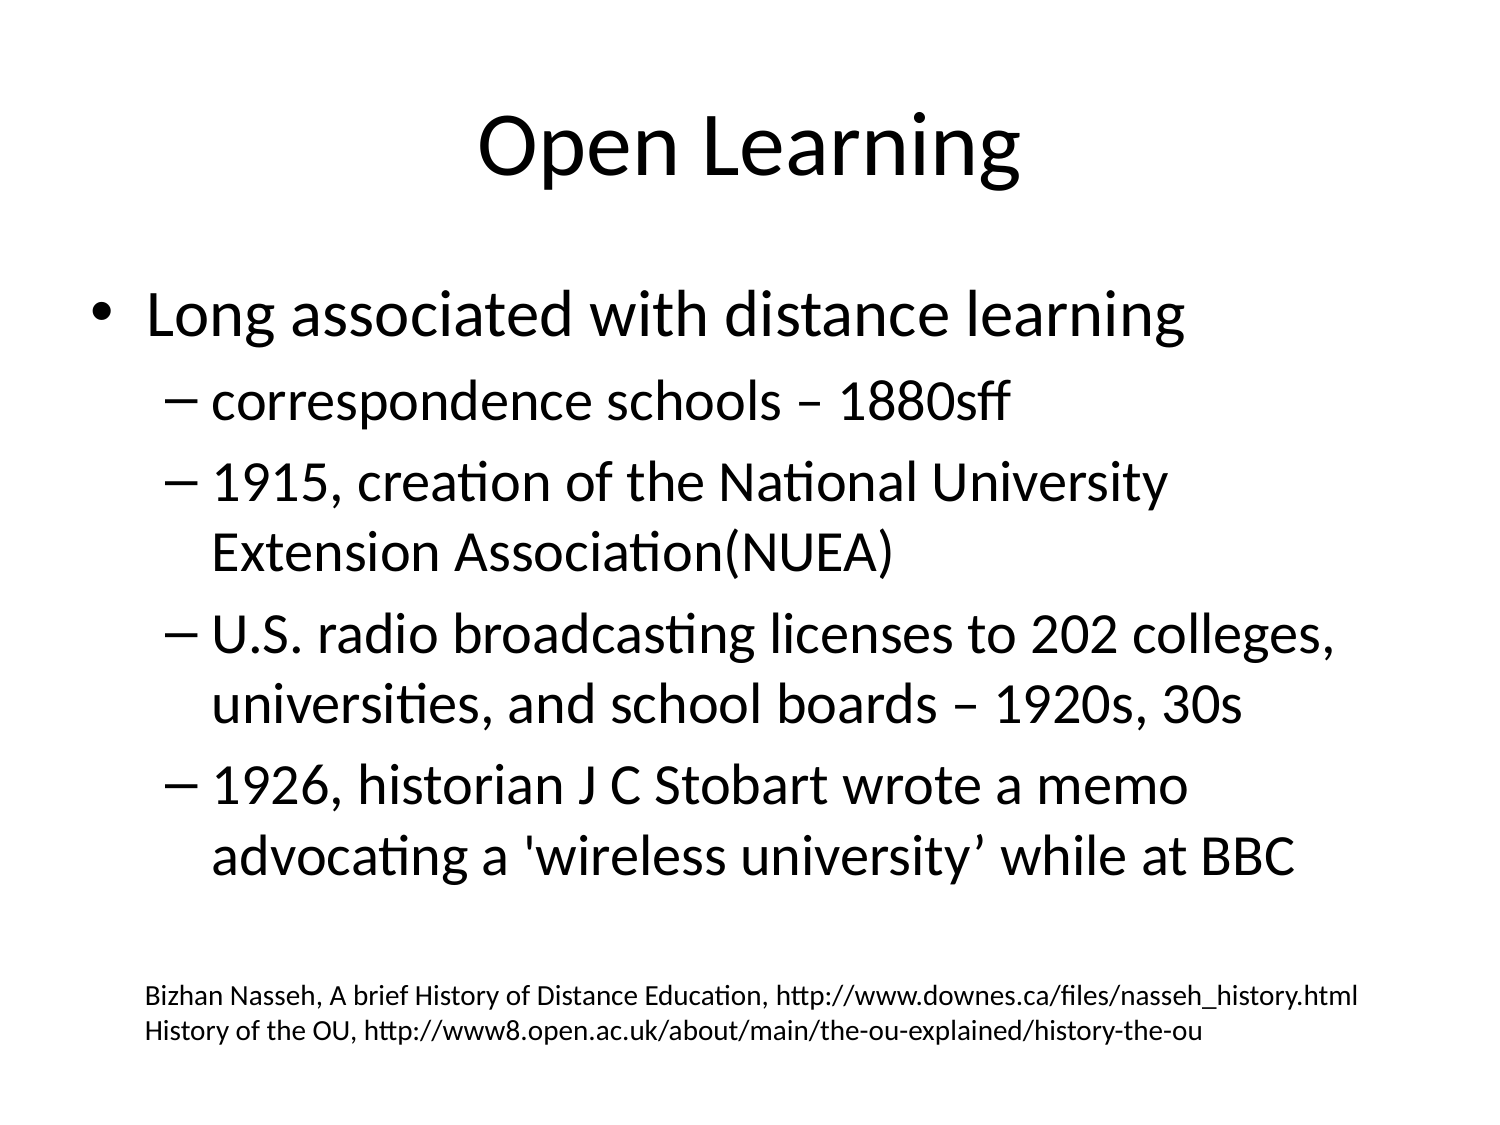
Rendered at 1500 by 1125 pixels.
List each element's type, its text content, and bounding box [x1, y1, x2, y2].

text_box Bizhan Nasseh, A brief History of Distance Education, http://www.downes.ca/files/nasseh_history.html History of the OU, http://www8.open.ac.uk/about/main/the-ou-explained/history-the-ou [130, 969, 1390, 1054]
title Open Learning [75, 45, 1425, 233]
list Long associated with distance learning correspondence schools – 1880sff 1915, creation of the National University Extension Association(NUEA) U.S. radio broadcasting licenses to 202 colleges, universities, and school boards – 1920s, 30s 1926, historian J C Stobart wrote a memo advocating a 'wireless university’ while at BBC [75, 262, 1425, 1005]
